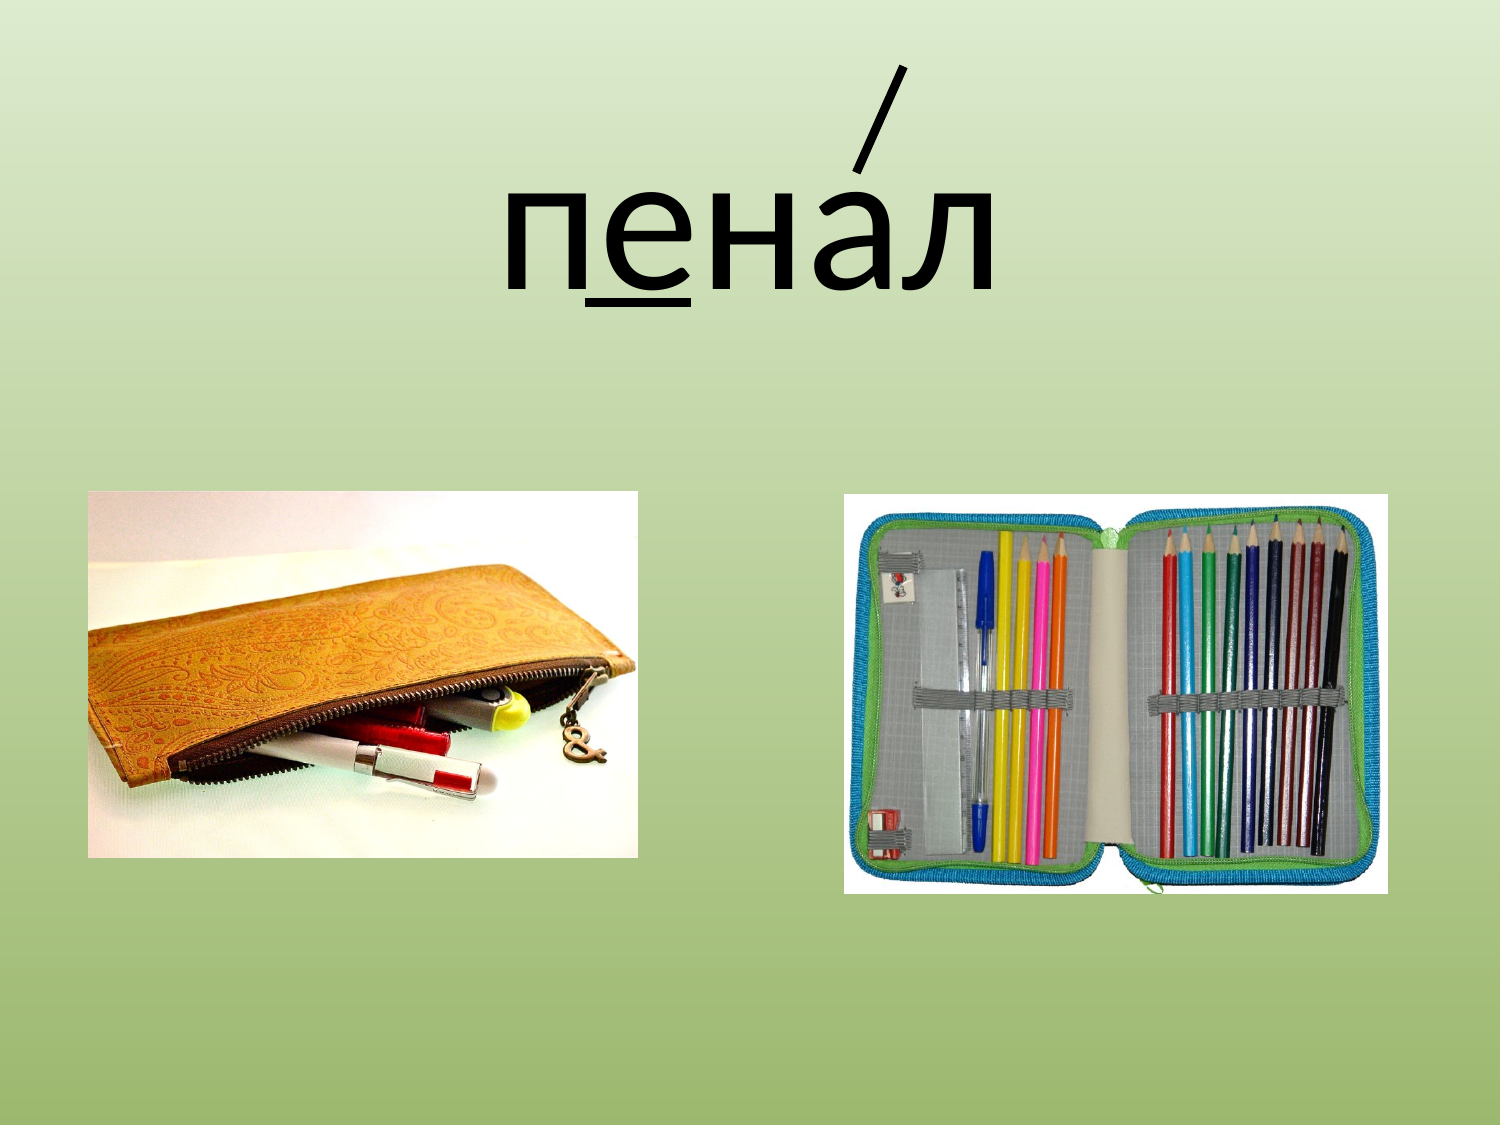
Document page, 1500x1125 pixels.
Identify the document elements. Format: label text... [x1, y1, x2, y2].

picture [844, 494, 1389, 894]
title пенал [75, 45, 1425, 374]
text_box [855, 66, 904, 173]
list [88, 491, 638, 859]
